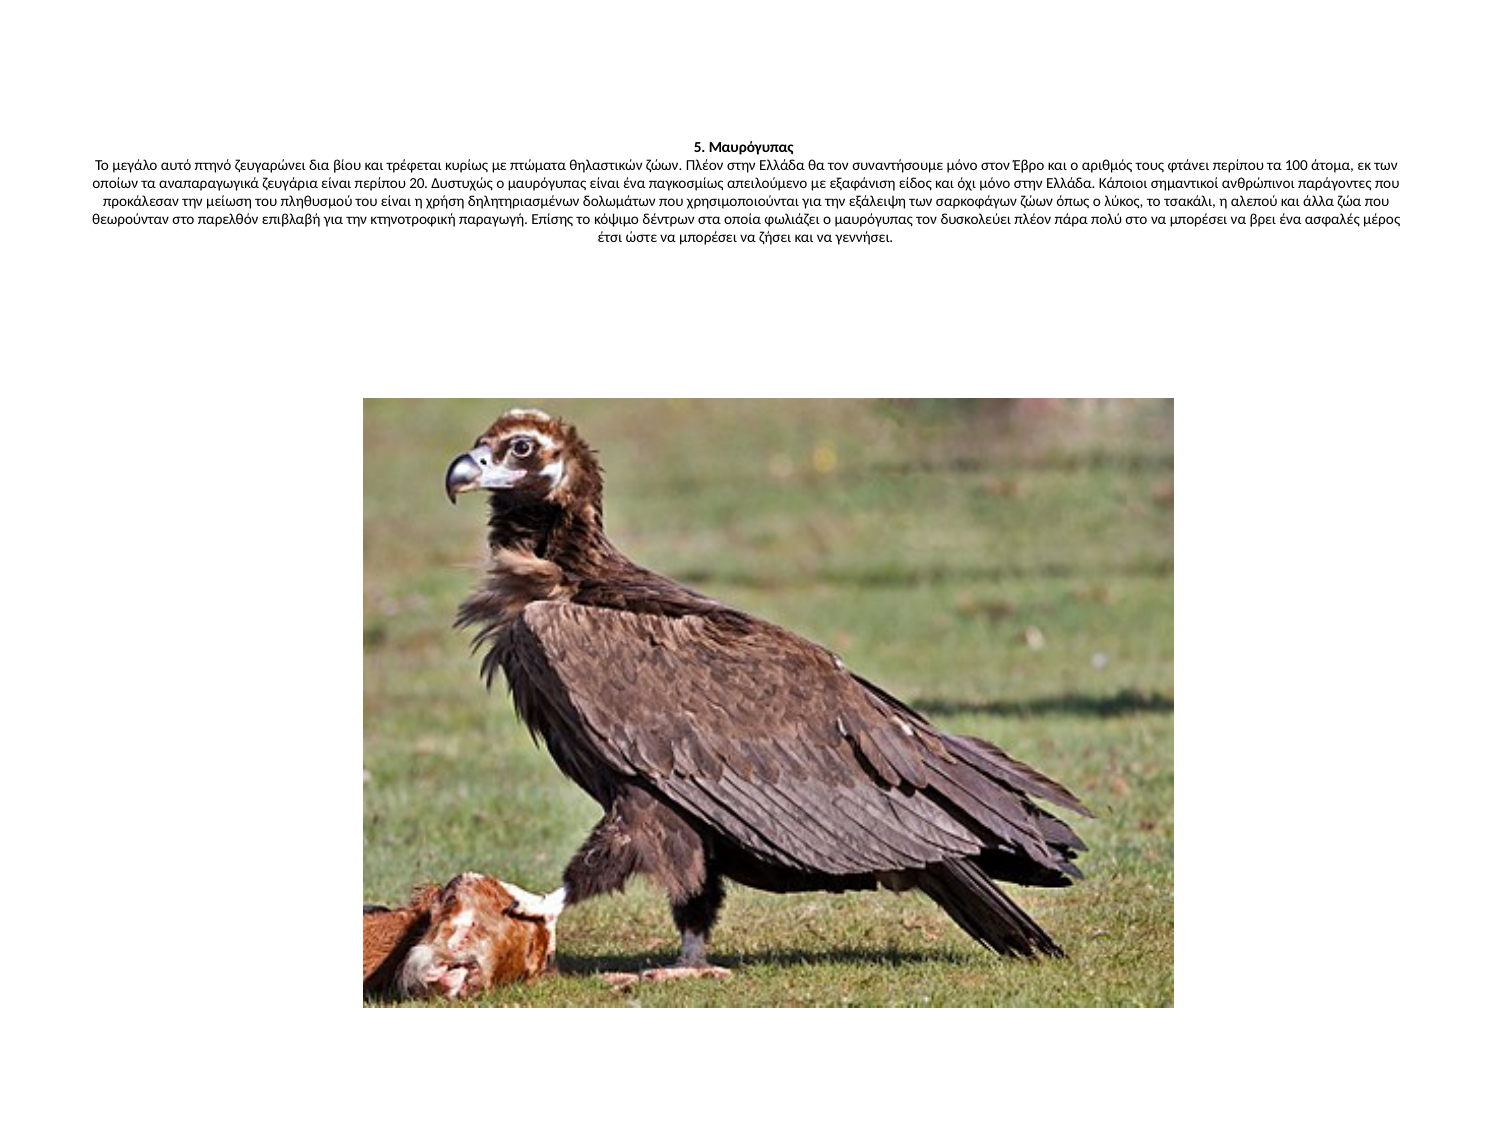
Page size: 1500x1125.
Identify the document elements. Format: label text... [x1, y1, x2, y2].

title 5. Μαυρόγυπας Το μεγάλο αυτό πτηνό ζευγαρώνει δια βίου και τρέφεται κυρίως με πτώματα θηλαστικών ζώων. Πλέον στην Ελλάδα θα τον συναντήσουμε μόνο στον Έβρο και ο αριθμός τους φτάνει περίπου τα 100 άτομα, εκ των οποίων τα αναπαραγωγικά ζευγάρια είναι περίπου 20. Δυστυχώς ο μαυρόγυπας είναι ένα παγκοσμίως απειλούμενο με εξαφάνιση είδος και όχι μόνο στην Ελλάδα. Κάποιοι σημαντικοί ανθρώπινοι παράγοντες που προκάλεσαν την μείωση του πληθυσμού του είναι η χρήση δηλητηριασμένων δολωμάτων που χρησιμοποιούνται για την εξάλειψη των σαρκοφάγων ζώων όπως ο λύκος, το τσακάλι, η αλεπού και άλλα ζώα που θεωρούνταν στο παρελθόν επιβλαβή για την κτηνοτροφική παραγωγή. Επίσης το κόψιμο δέντρων στα οποία φωλιάζει ο μαυρόγυπας τον δυσκολεύει πλέον πάρα πολύ στο να μπορέσει να βρει ένα ασφαλές μέρος έτσι ώστε να μπορέσει να ζήσει και να γεννήσει. [70, 128, 1421, 317]
picture [362, 398, 1174, 1009]
